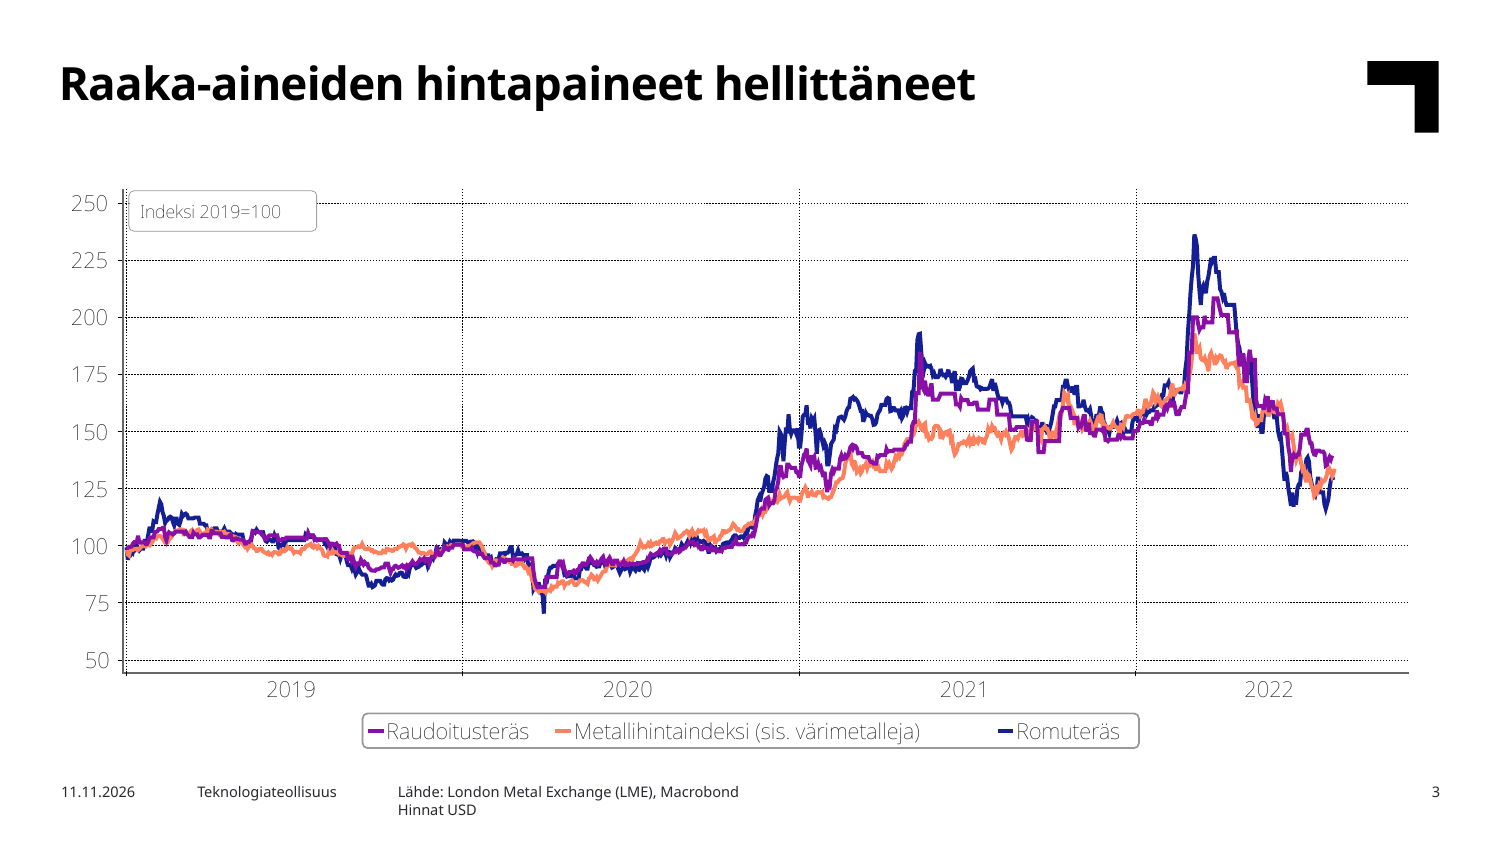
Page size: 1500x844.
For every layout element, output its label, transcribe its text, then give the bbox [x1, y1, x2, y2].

slide_number 3 [1313, 775, 1456, 803]
list Raaka-aineiden hintapaineet hellittäneet [41, 46, 1353, 153]
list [62, 180, 1439, 763]
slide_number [46, 775, 182, 803]
list Lähde: London Metal Exchange (LME), Macrobond Hinnat USD [382, 775, 871, 803]
footer Teknologiateollisuus [182, 775, 382, 803]
